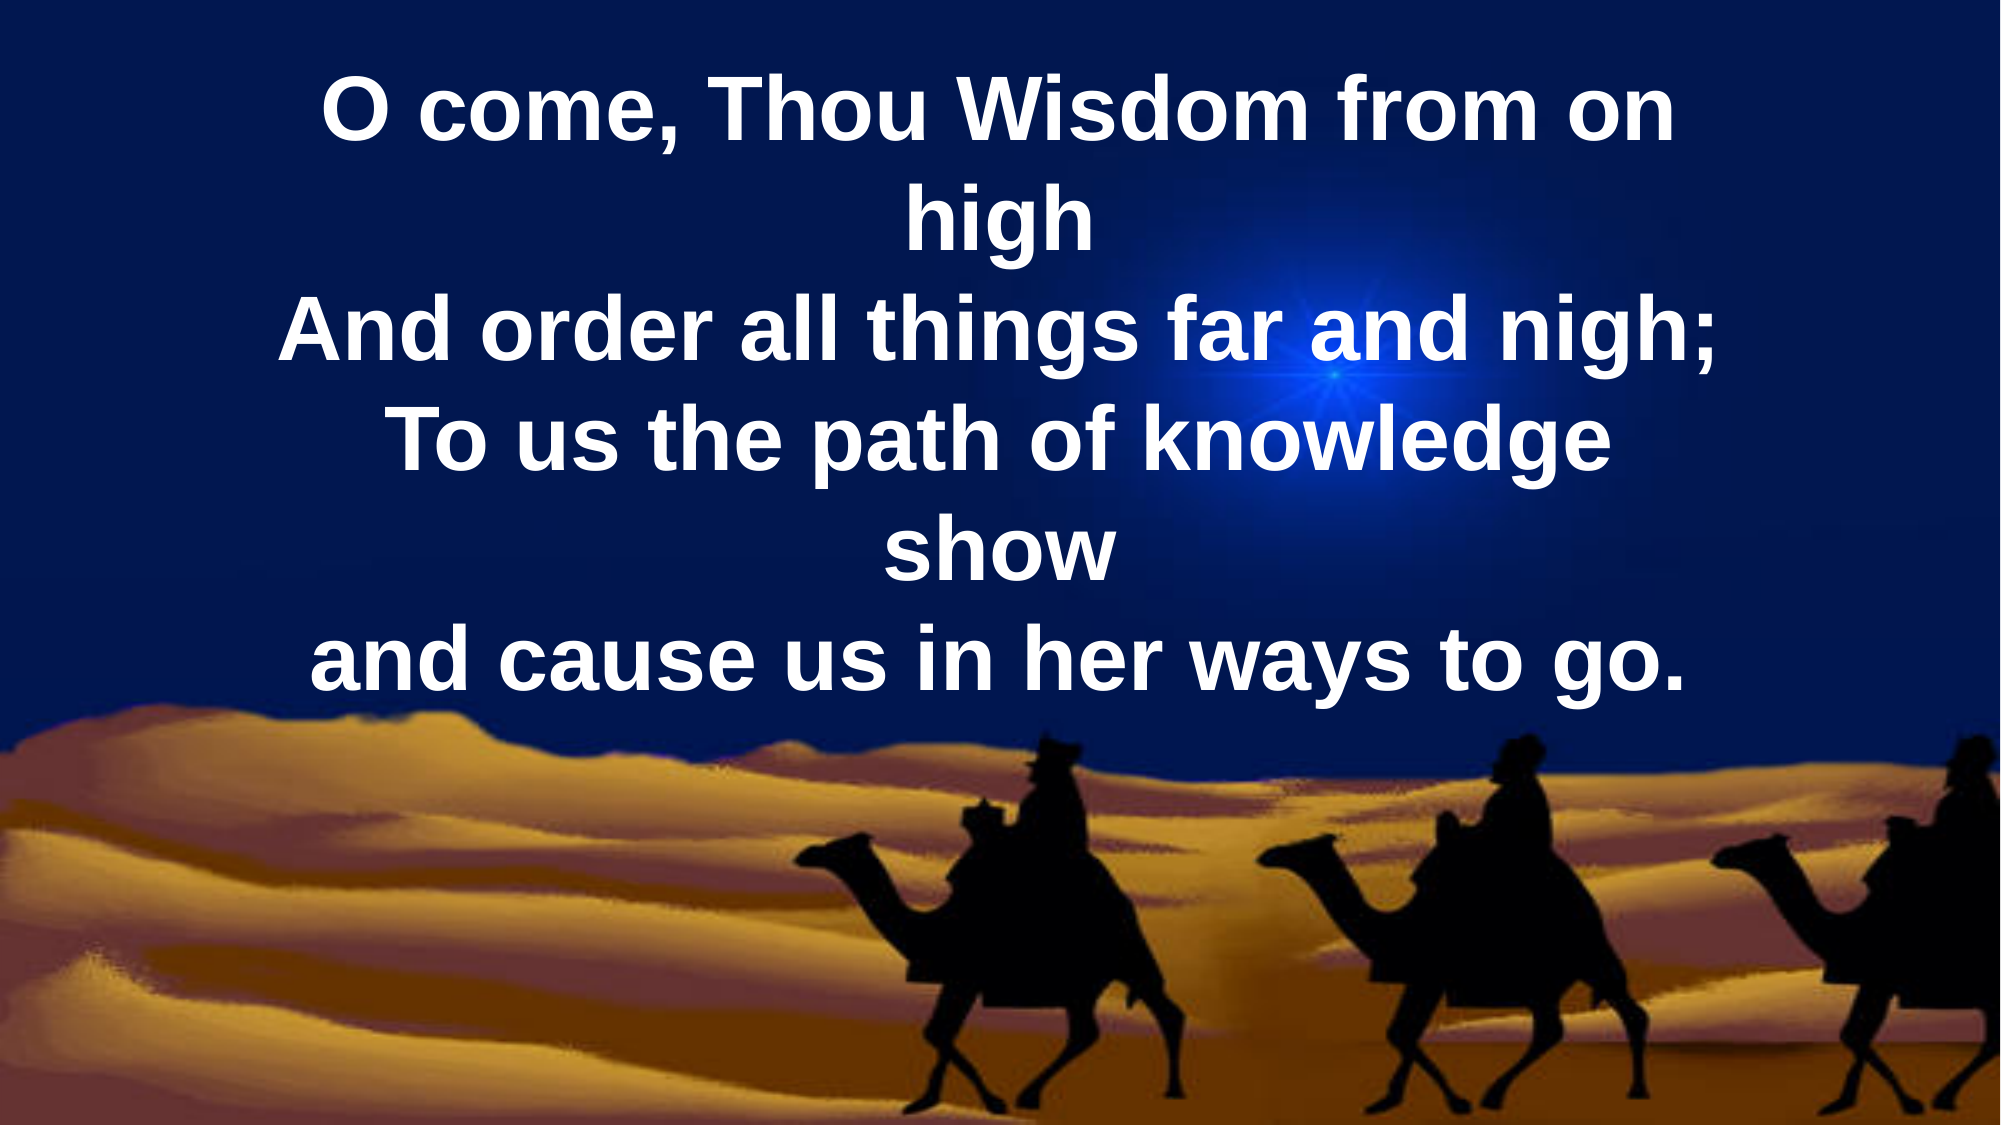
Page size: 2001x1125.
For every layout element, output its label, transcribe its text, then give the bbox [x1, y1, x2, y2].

title O come, Thou Wisdom from on high And order all things far and nigh; To us the path of knowledge show and cause us in her ways to go. [249, 45, 1750, 713]
picture [0, 0, 2001, 1125]
